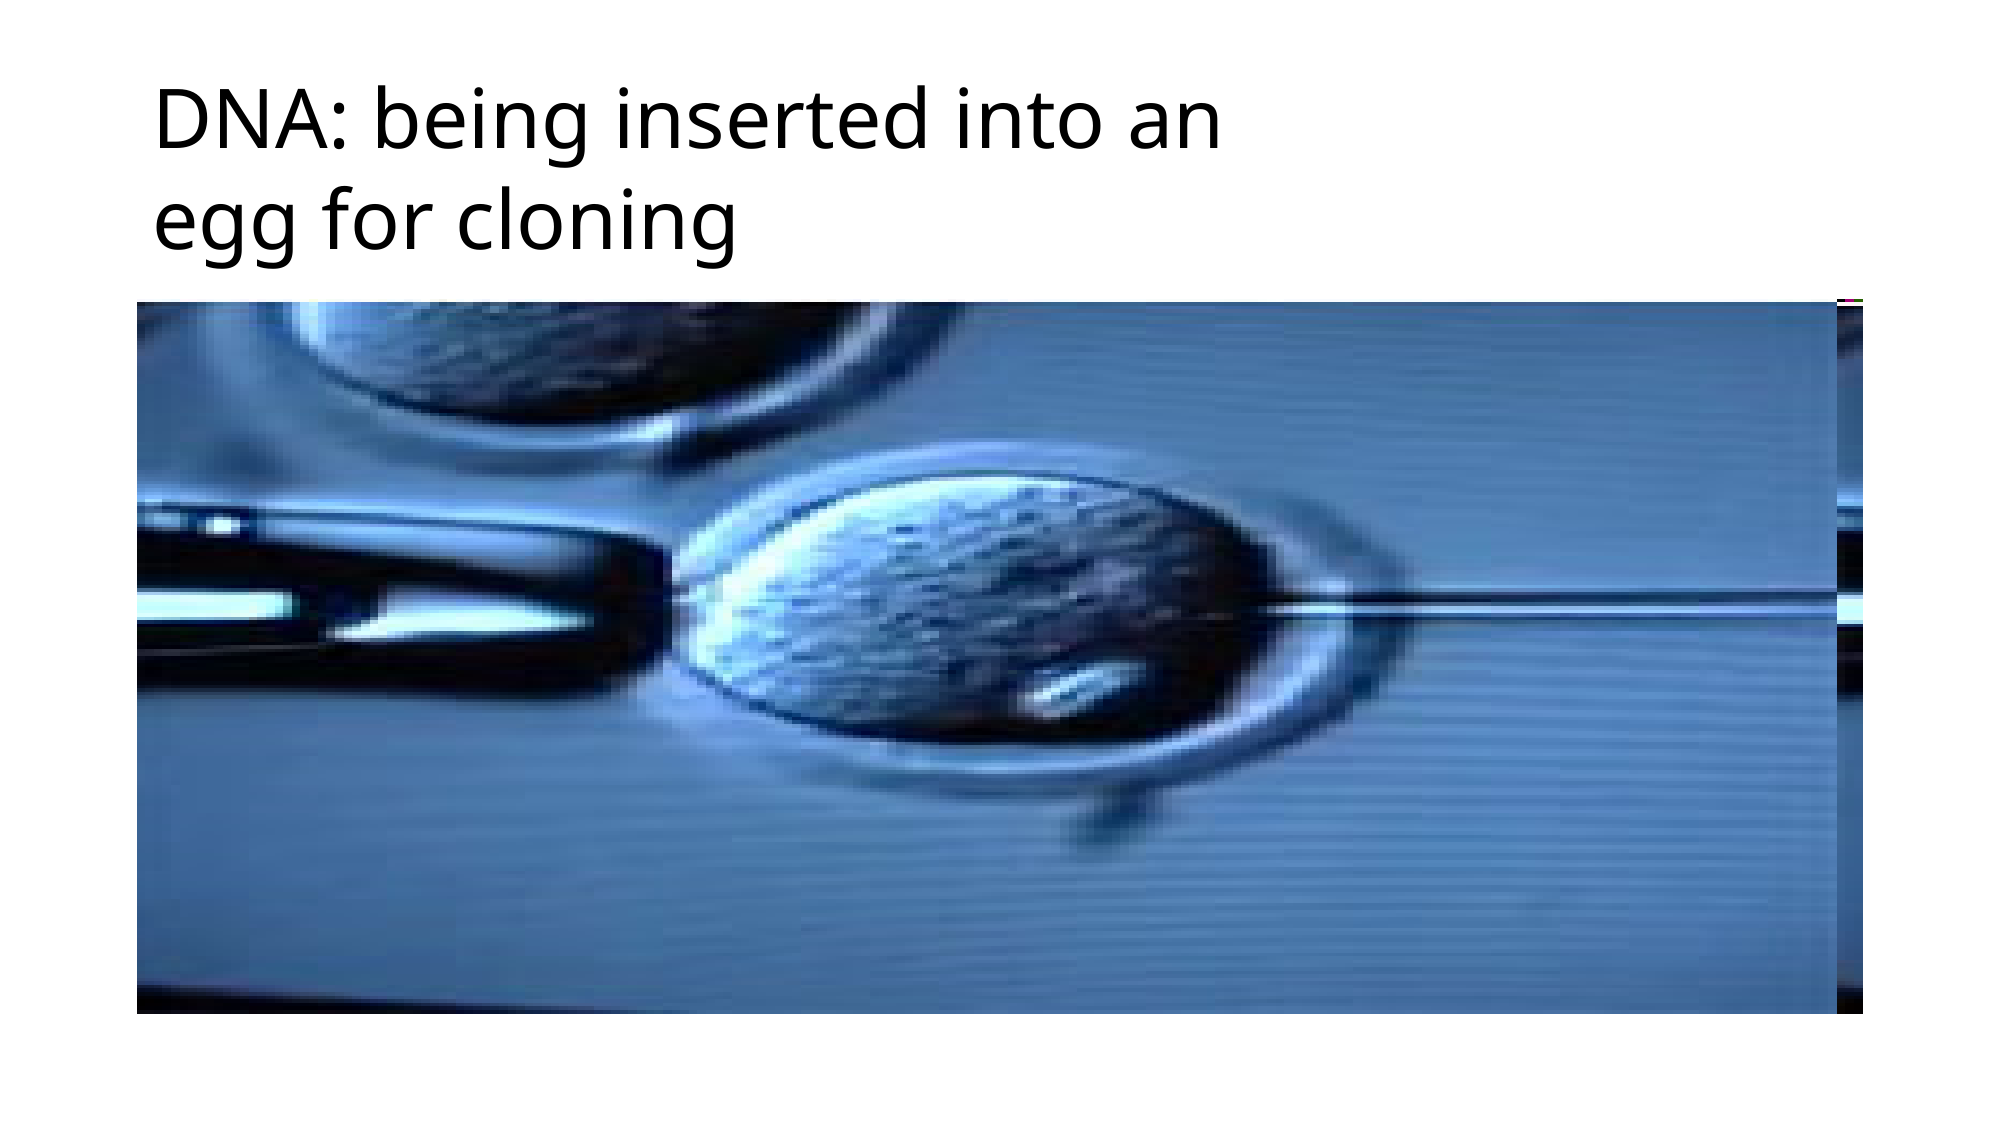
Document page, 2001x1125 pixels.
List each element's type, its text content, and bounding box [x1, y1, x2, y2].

title DNA: being inserted into an egg for cloning [137, 59, 1863, 278]
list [137, 299, 1863, 1014]
